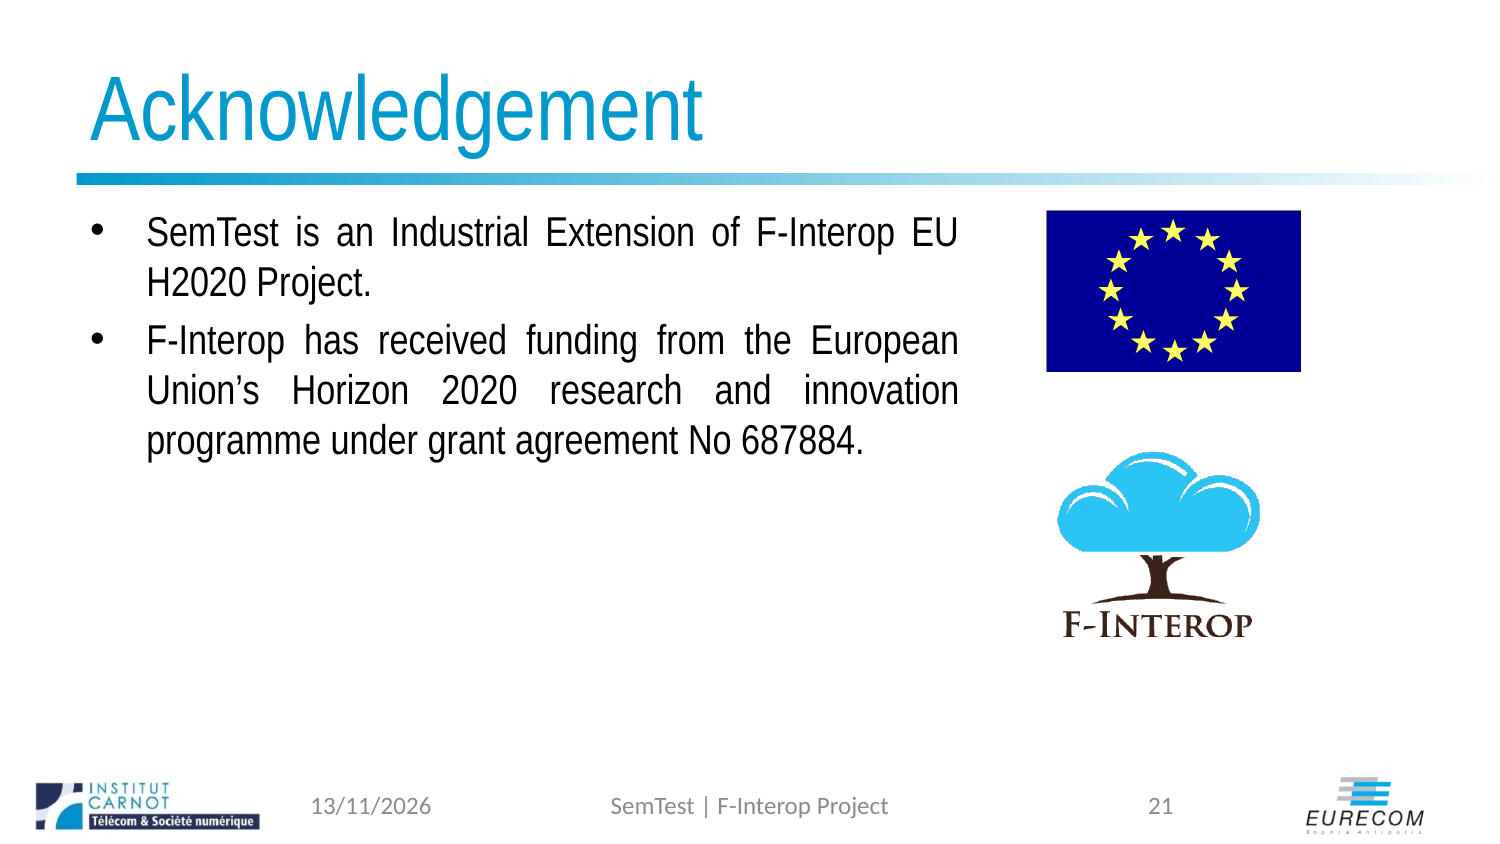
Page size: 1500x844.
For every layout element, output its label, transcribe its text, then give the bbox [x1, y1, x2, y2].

title Acknowledgement [75, 33, 1425, 175]
slide_number 21 [1009, 782, 1189, 827]
picture [1045, 208, 1302, 374]
list SemTest is an Industrial Extension of F-Interop EU H2020 Project. F-Interop has received funding from the European Union’s Horizon 2020 research and innovation programme under grant agreement No 687884. [75, 196, 975, 754]
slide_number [295, 782, 479, 827]
footer SemTest | F-Interop Project [512, 782, 988, 827]
picture [29, 776, 266, 836]
picture [1017, 447, 1302, 638]
picture [1305, 775, 1424, 836]
